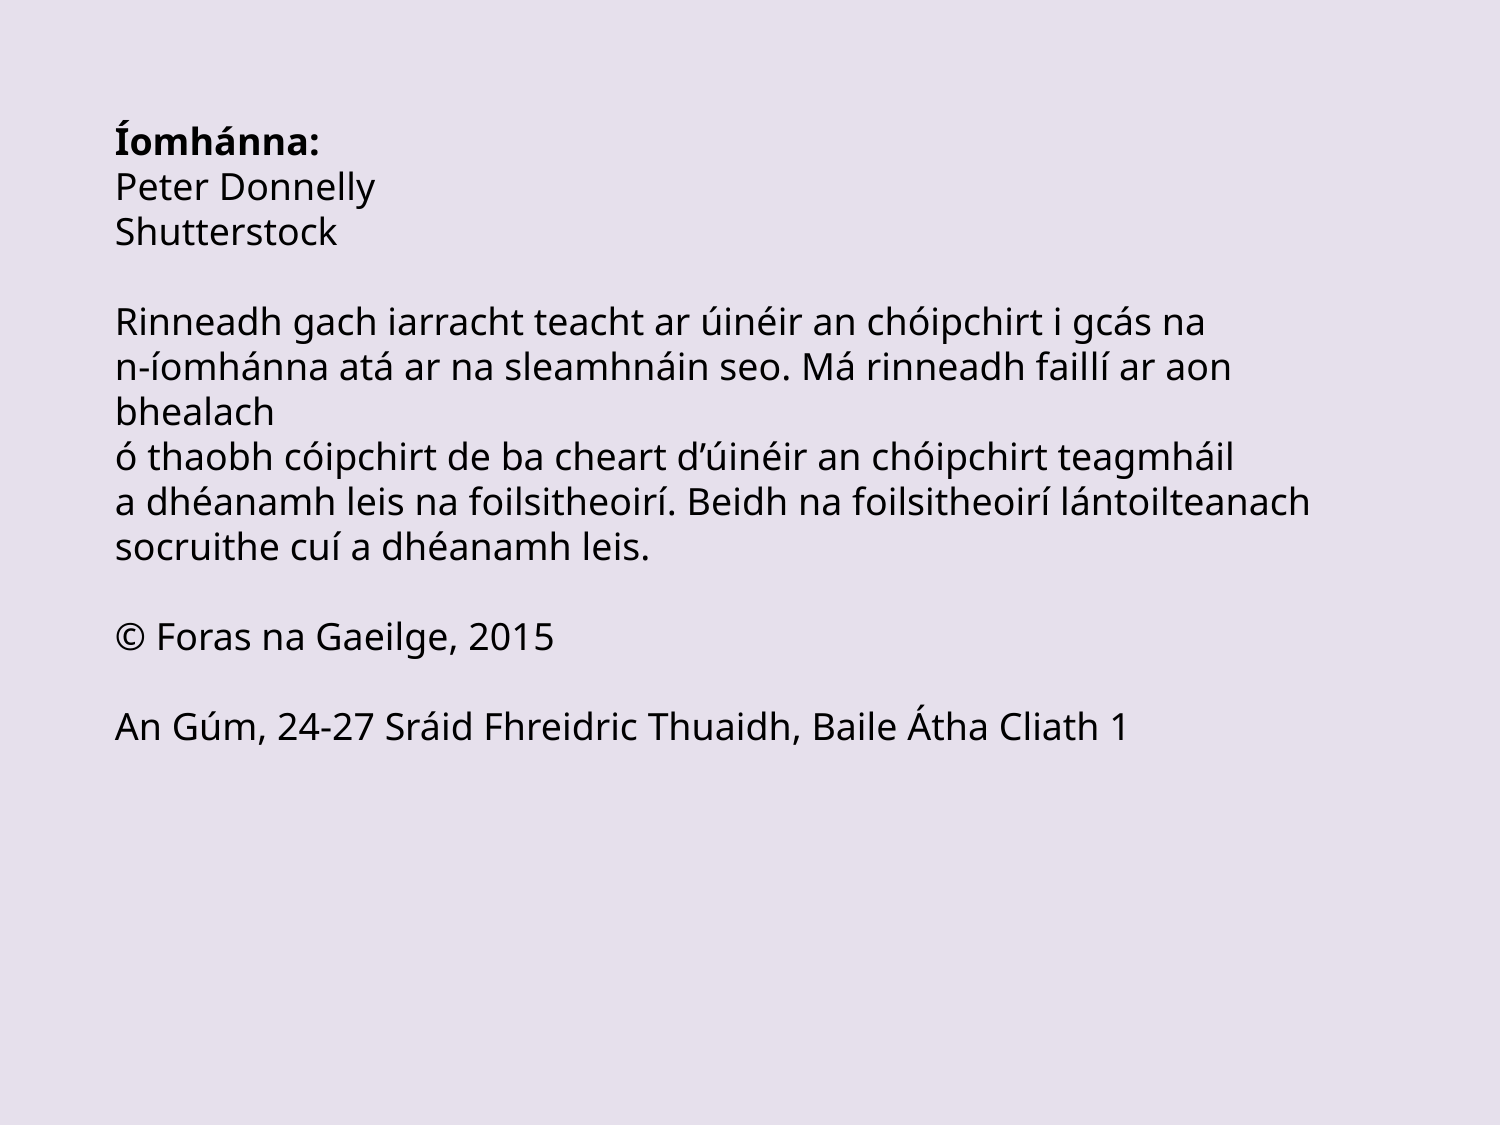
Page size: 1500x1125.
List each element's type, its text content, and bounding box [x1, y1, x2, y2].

text_box Íomhánna: Peter Donnelly Shutterstock Rinneadh gach iarracht teacht ar úinéir an chóipchirt i gcás na n‑íomhánna atá ar na sleamhnáin seo. Má rinneadh faillí ar aon bhealach ó thaobh cóipchirt de ba cheart d’úinéir an chóipchirt teagmháil a dhéanamh leis na foilsitheoirí. Beidh na foilsitheoirí lántoilteanach socruithe cuí a dhéanamh leis. © Foras na Gaeilge, 2015 An Gúm, 24-27 Sráid Fhreidric Thuaidh, Baile Átha Cliath 1 [100, 110, 1400, 755]
